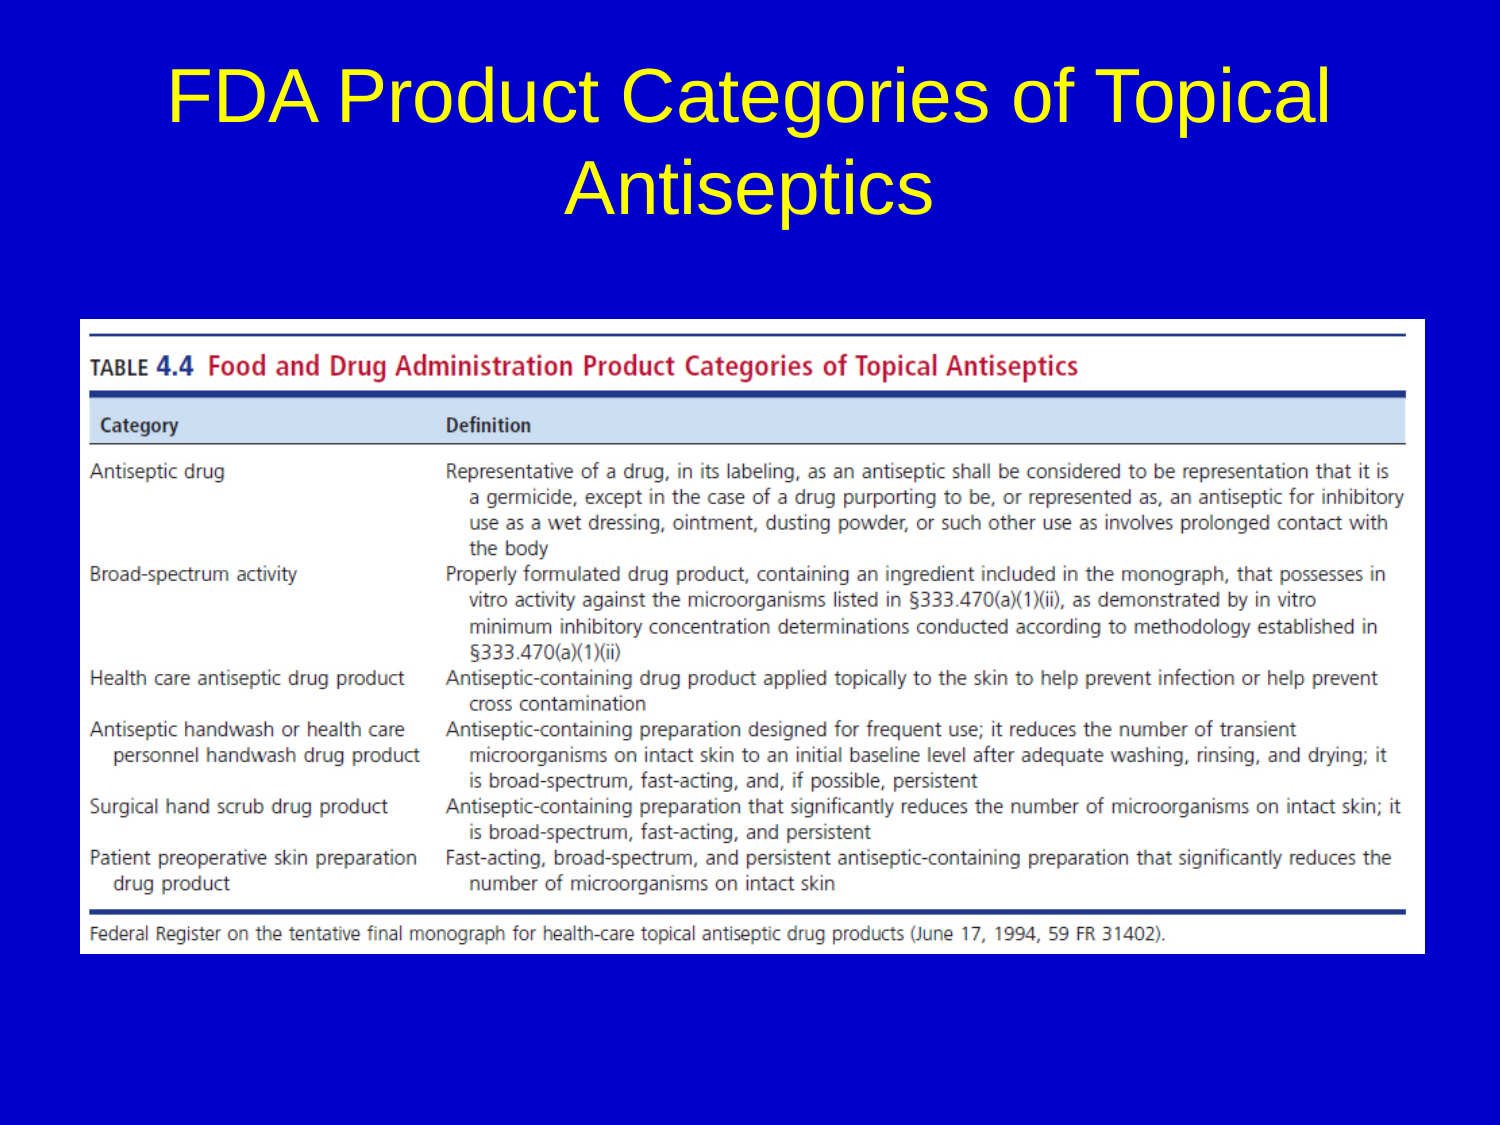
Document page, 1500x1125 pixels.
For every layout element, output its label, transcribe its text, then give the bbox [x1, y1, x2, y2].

picture [80, 319, 1426, 955]
title FDA Product Categories of Topical Antiseptics [112, 37, 1388, 238]
